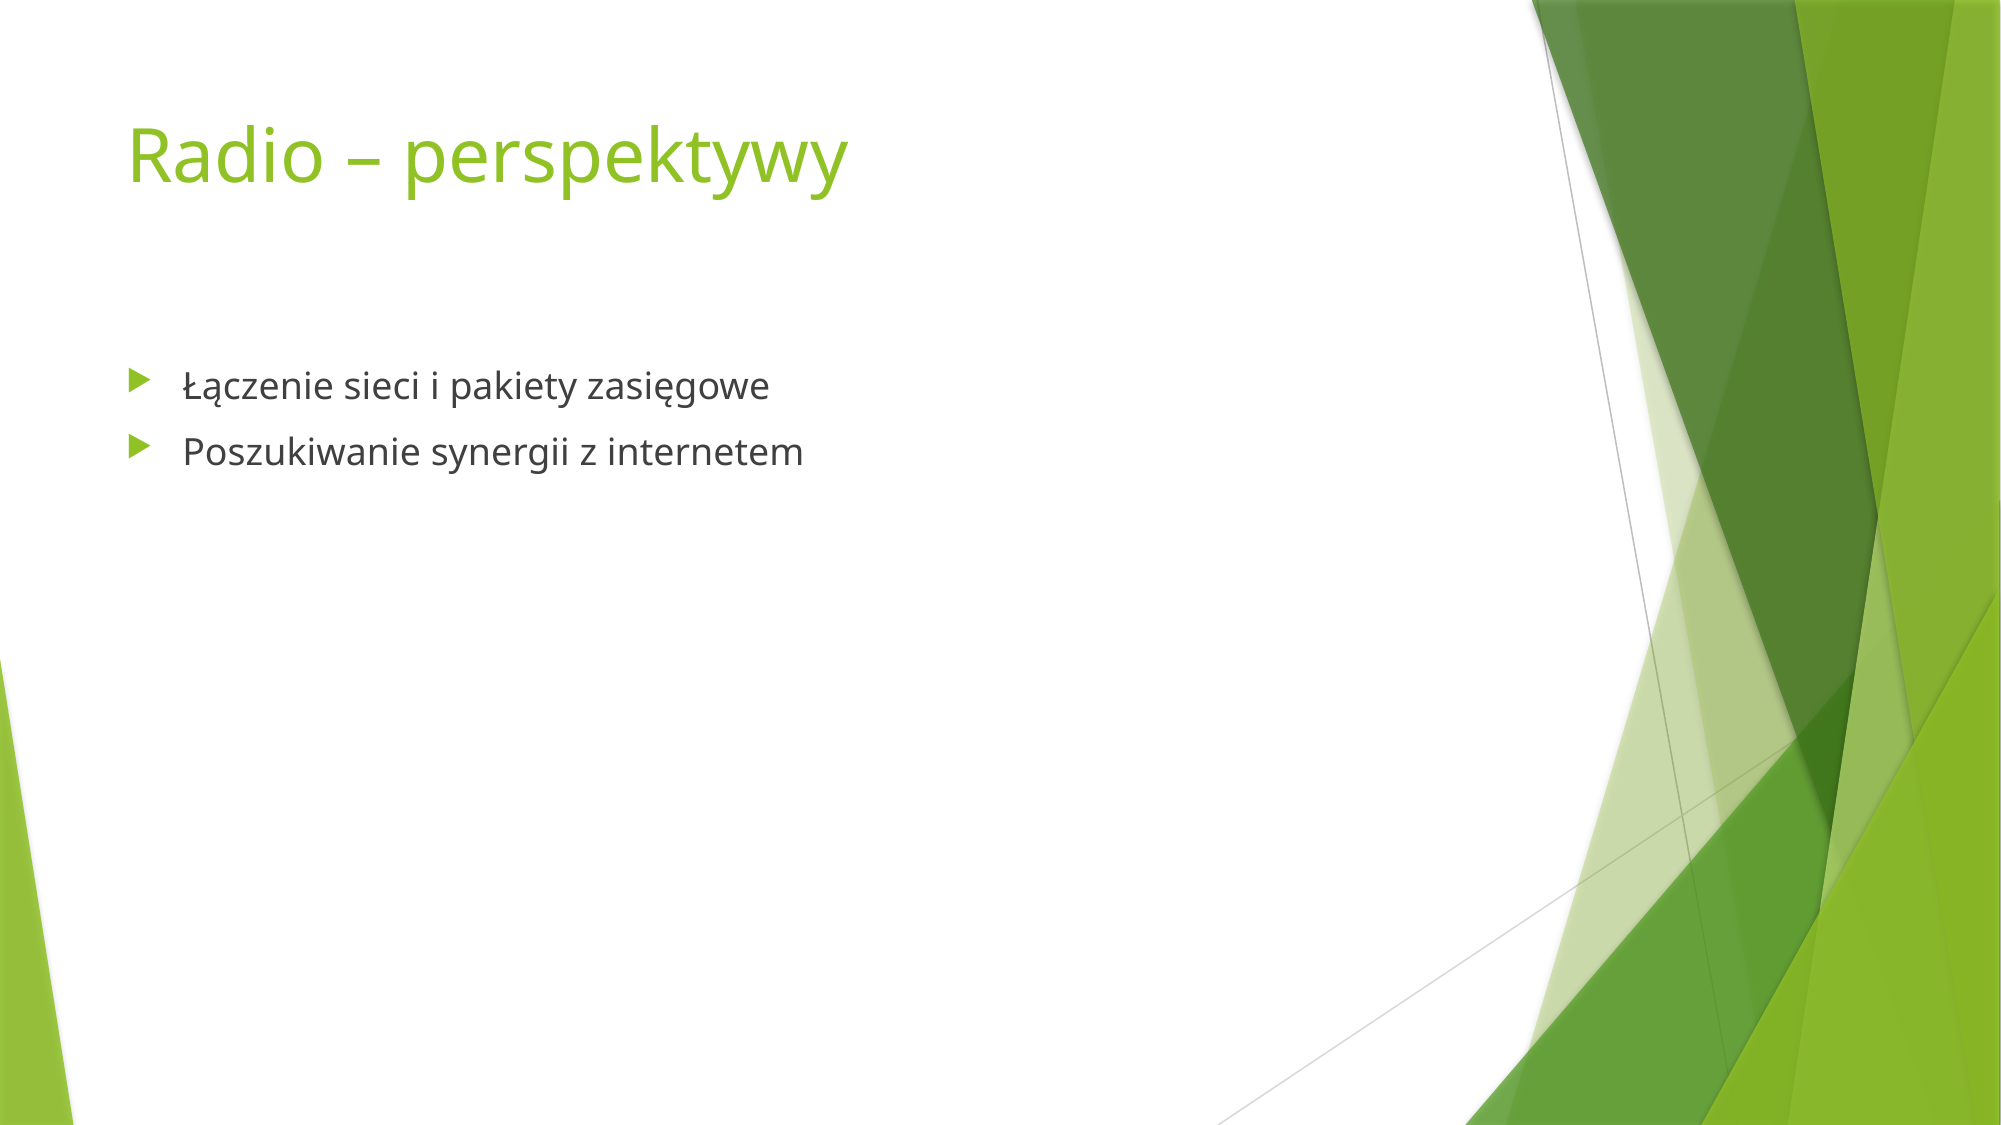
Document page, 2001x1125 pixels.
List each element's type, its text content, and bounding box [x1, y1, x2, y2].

list Łączenie sieci i pakiety zasięgowe Poszukiwanie synergii z internetem [111, 354, 1522, 992]
title Radio – perspektywy [111, 99, 1522, 317]
